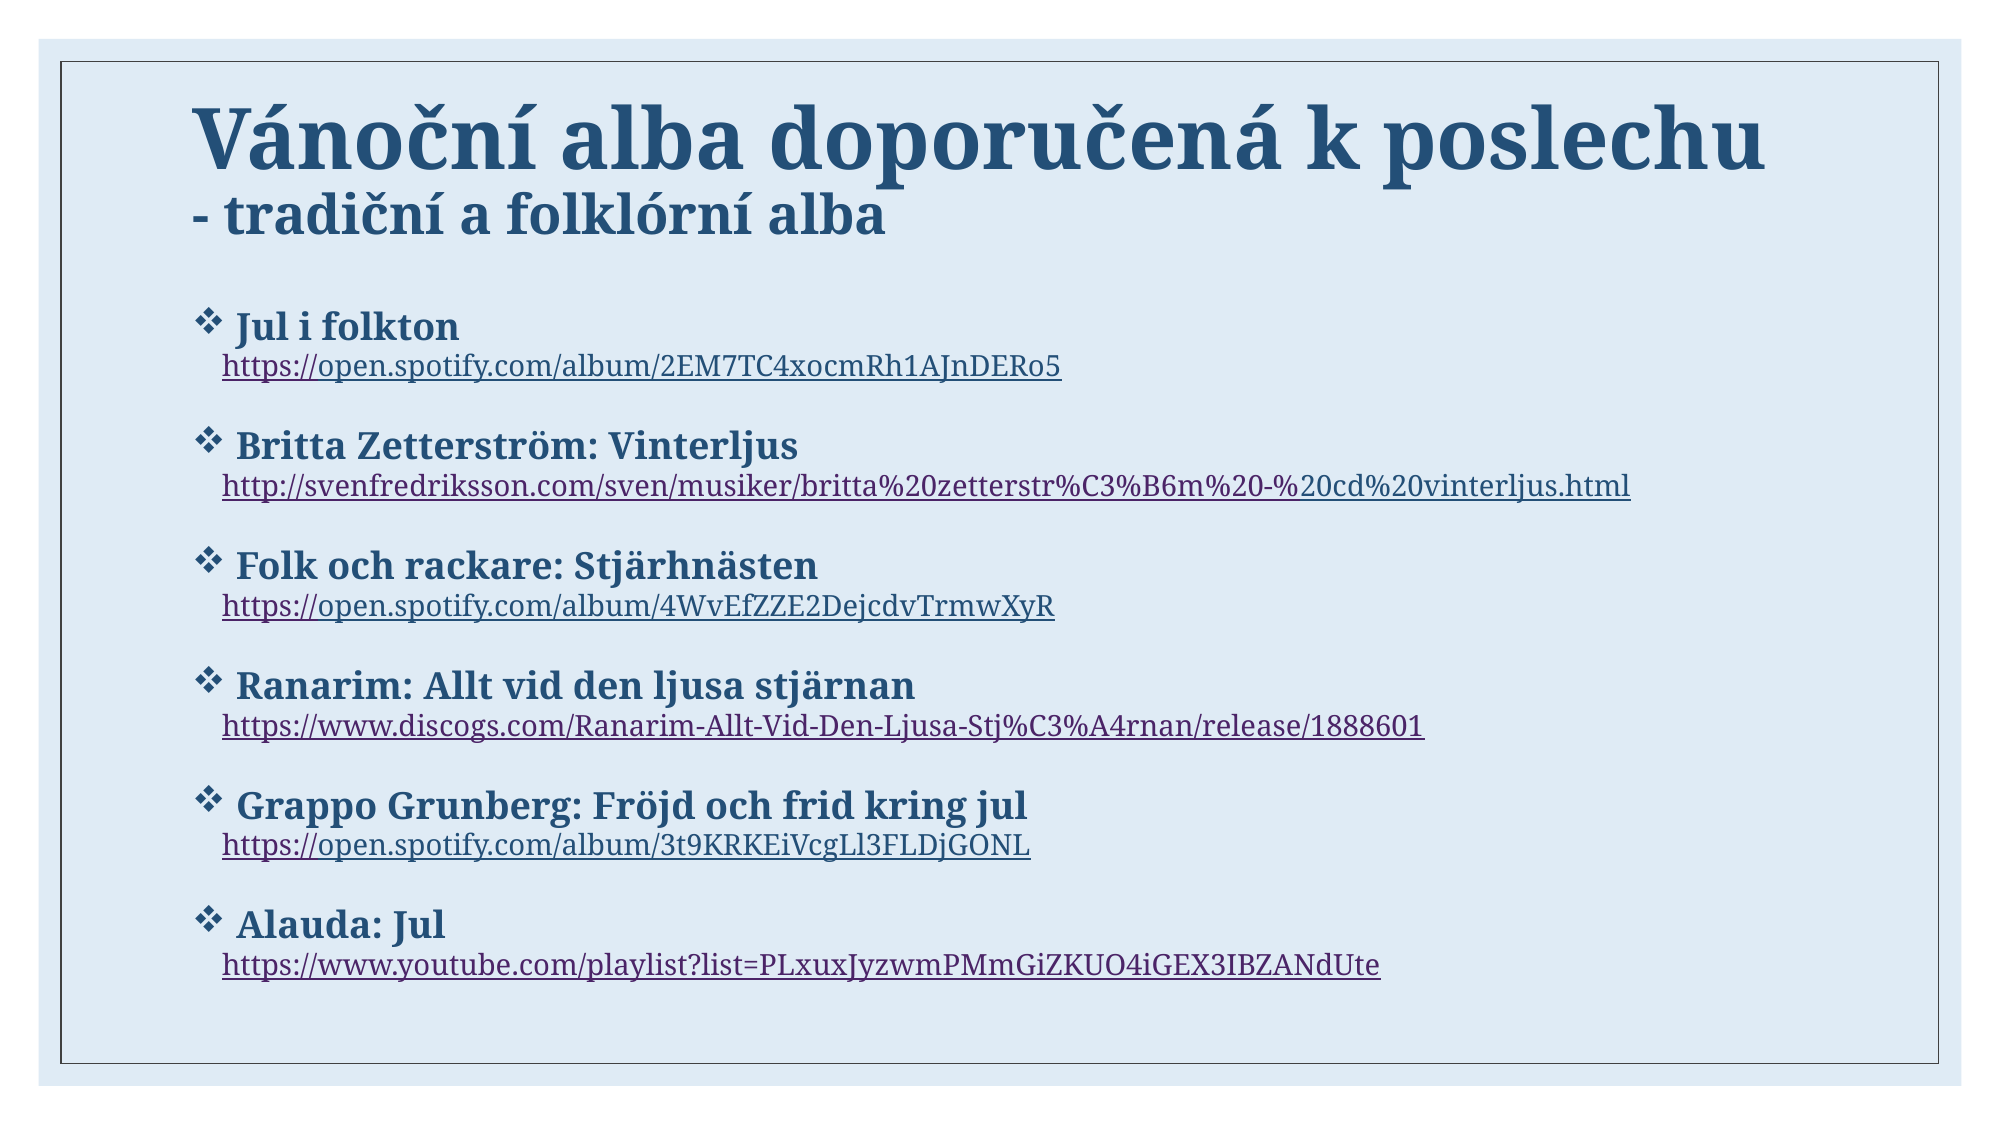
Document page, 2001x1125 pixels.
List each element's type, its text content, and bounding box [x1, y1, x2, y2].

list Jul i folkton https://open.spotify.com/album/2EM7TC4xocmRh1AJnDERo5 Britta Zetterström: Vinterljus http://svenfredriksson.com/sven/musiker/britta%20zetterstr%C3%B6m%20-%20cd%20vinterljus.html Folk och rackare: Stjärhnästen https://open.spotify.com/album/4WvEfZZE2DejcdvTrmwXyR Ranarim: Allt vid den ljusa stjärnan https://www.discogs.com/Ranarim-Allt-Vid-Den-Ljusa-Stj%C3%A4rnan/release/1888601 Grappo Grunberg: Fröjd och frid kring jul https://open.spotify.com/album/3t9KRKEiVcgLl3FLDjGONL Alauda: Jul https://www.youtube.com/playlist?list=PLxuxJyzwmPMmGiZKUO4iGEX3IBZANdUte [177, 295, 1828, 941]
title Vánoční alba doporučená k poslechu - tradiční a folklórní alba [177, 59, 1828, 284]
